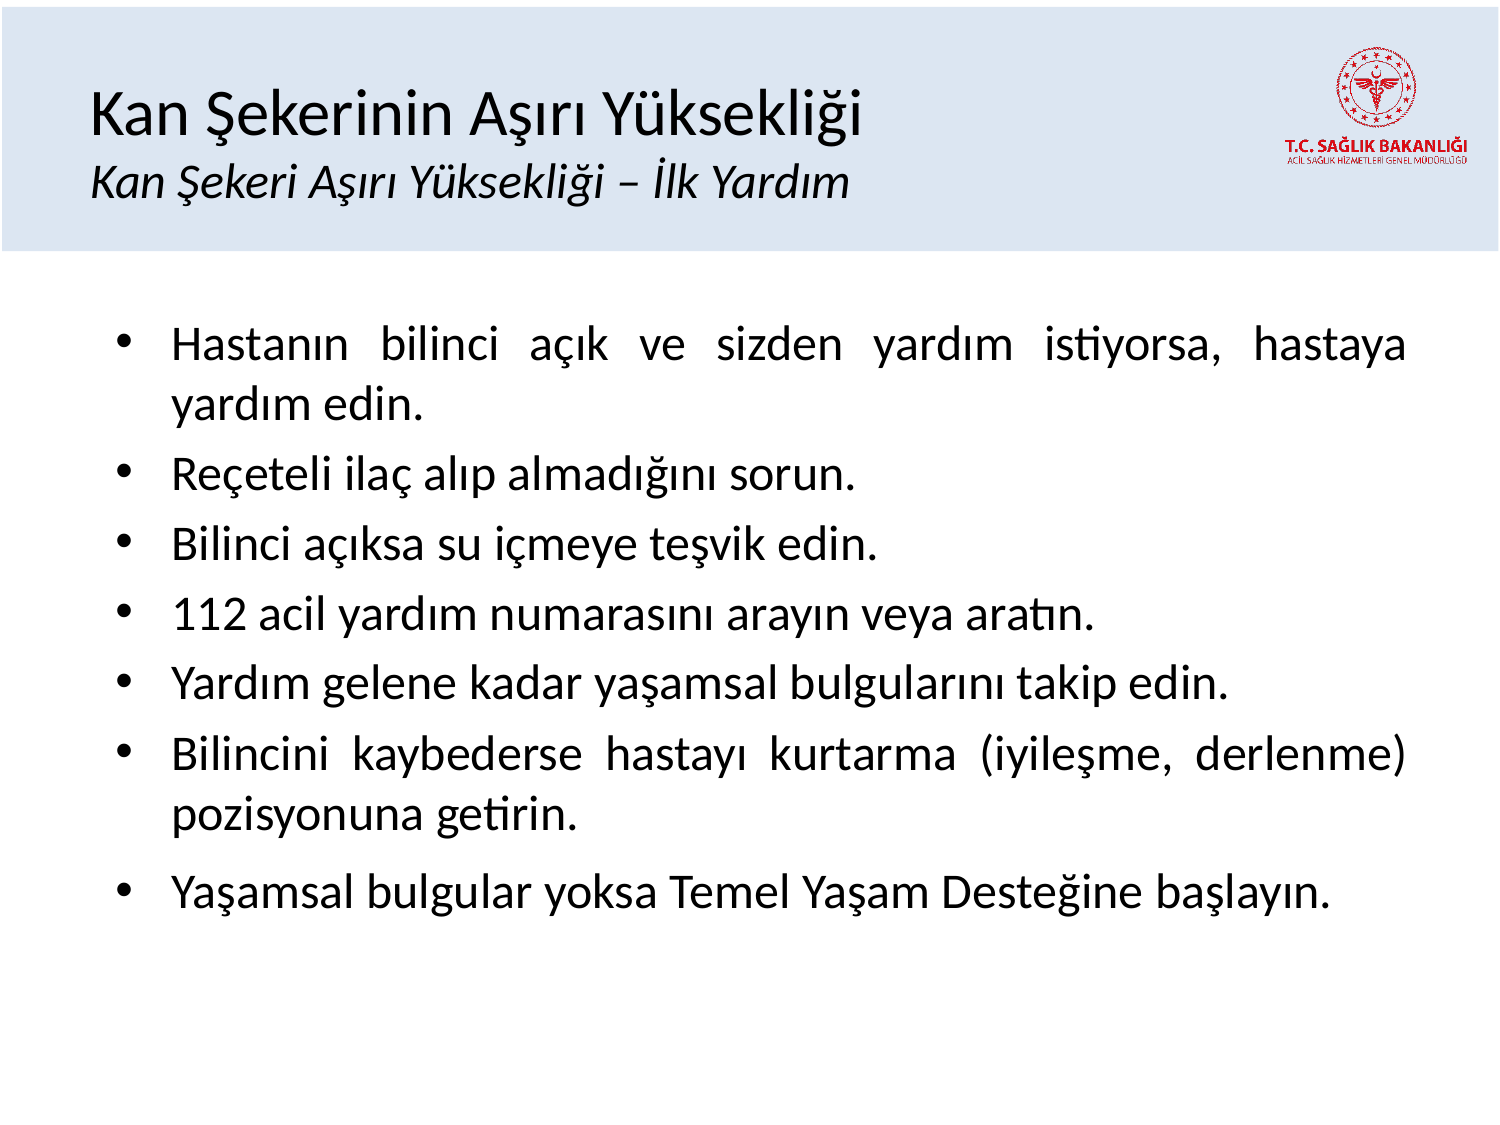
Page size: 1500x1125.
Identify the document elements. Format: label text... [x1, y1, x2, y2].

title Kan Şekerinin Aşırı Yüksekliği Kan Şekeri Aşırı Yüksekliği – İlk Yardım [75, 45, 1317, 233]
list Hastanın bilinci açık ve sizden yardım istiyorsa, hastaya yardım edin. Reçeteli ilaç alıp almadığını sorun. Bilinci açıksa su içmeye teşvik edin. 112 acil yardım numarasını arayın veya aratın. Yardım gelene kadar yaşamsal bulgularını takip edin. Bilincini kaybederse hastayı kurtarma (iyileşme, derlenme) pozisyonuna getirin. Yaşamsal bulgular yoksa Temel Yaşam Desteğine başlayın. [100, 302, 1424, 969]
text_box [0, 5, 1500, 253]
picture [1285, 47, 1467, 166]
